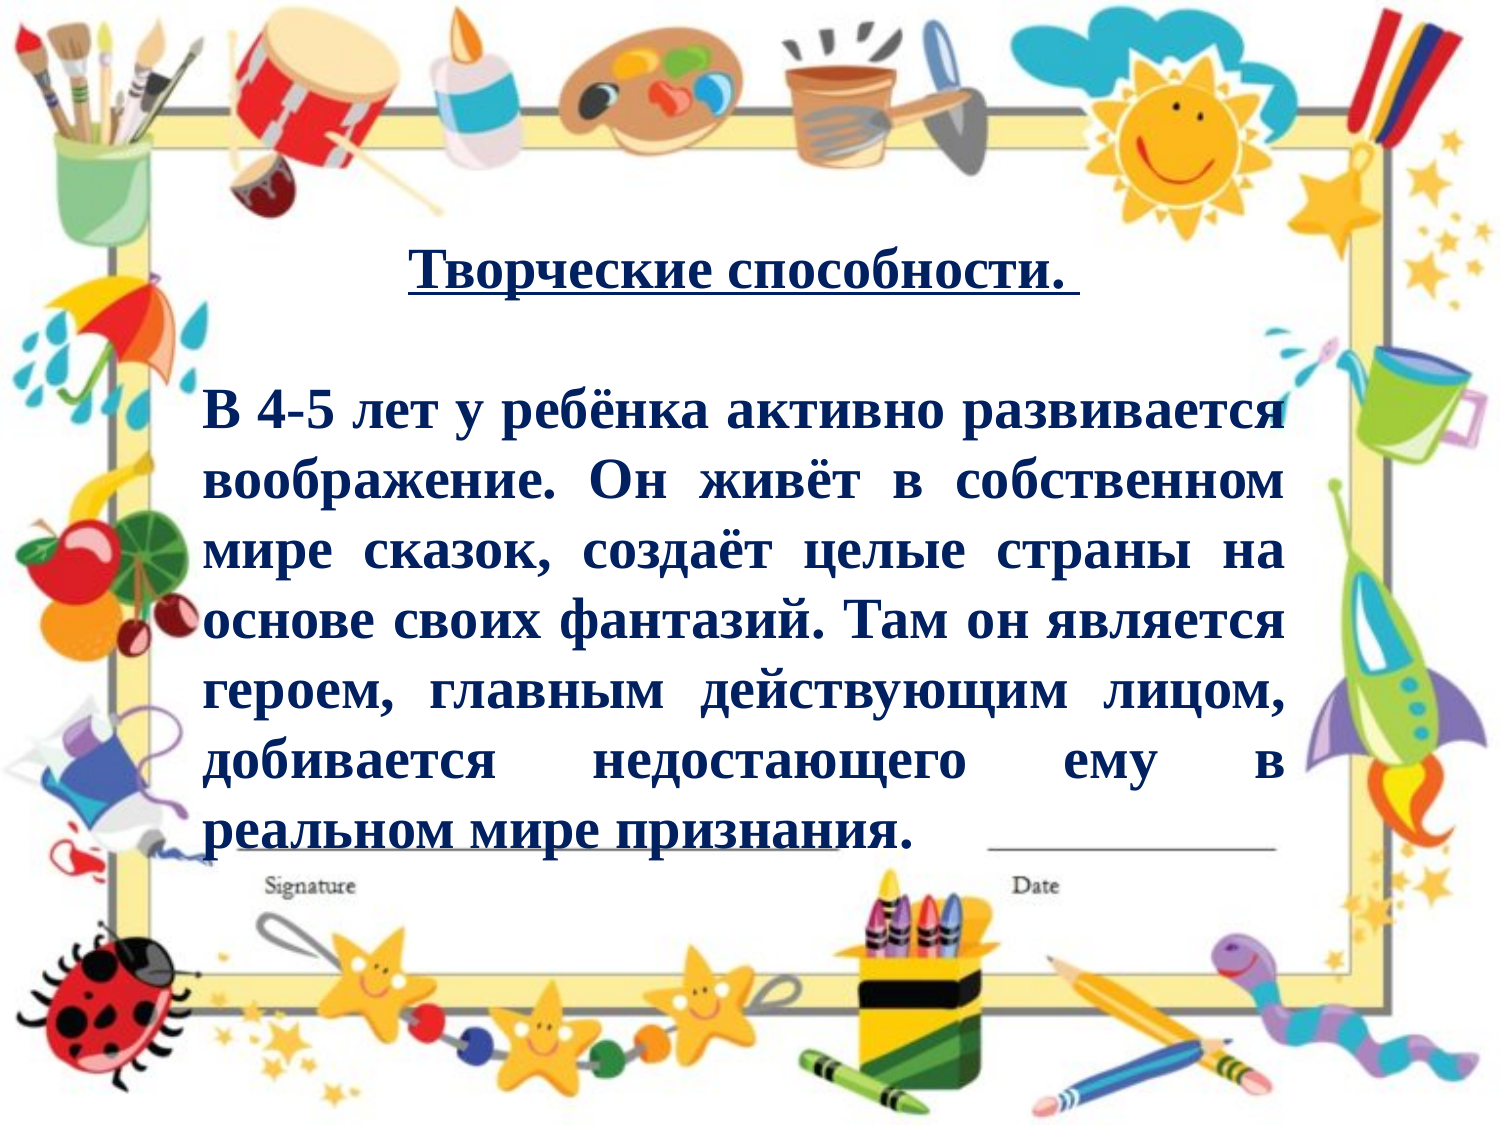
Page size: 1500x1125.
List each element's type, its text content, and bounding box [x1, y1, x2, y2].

text_box Творческие способности. В 4-5 лет у ребёнка активно развивается воображение. Он живёт в собственном мире сказок, создаёт целые страны на основе своих фантазий. Там он является героем, главным действующим лицом, добивается недостающего ему в реальном мире признания. [187, 222, 1301, 868]
picture [0, 0, 1500, 1125]
